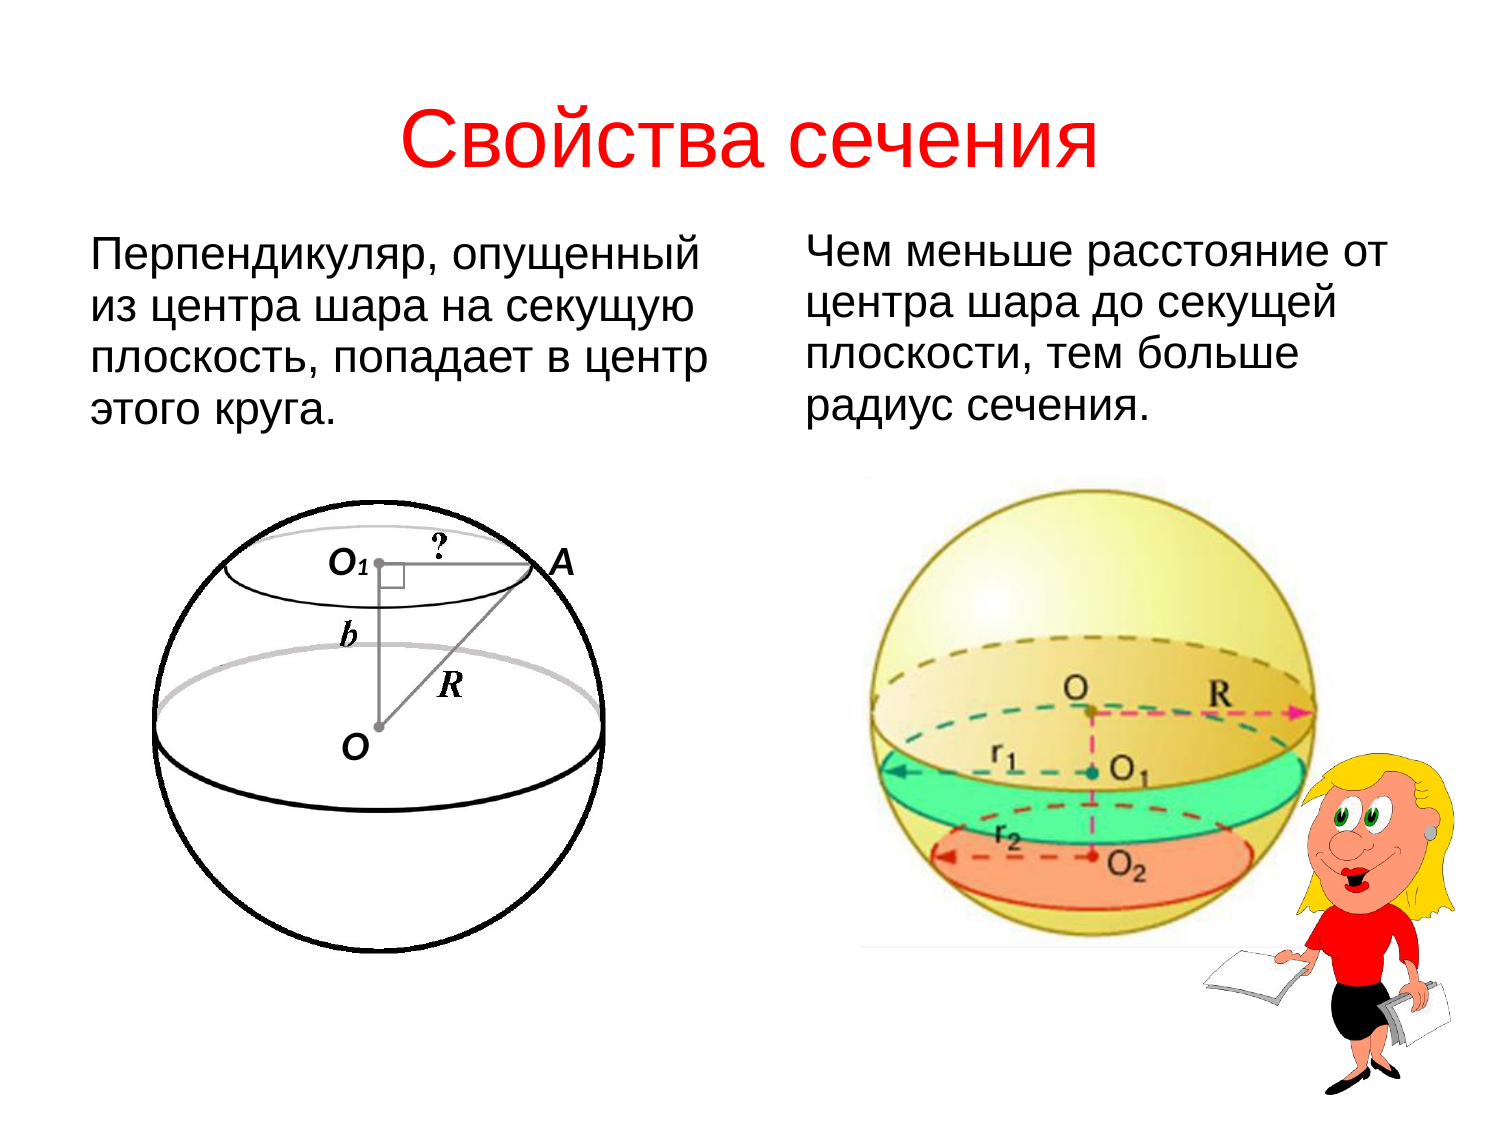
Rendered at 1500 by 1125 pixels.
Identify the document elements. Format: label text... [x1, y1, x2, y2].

title Свойства сечения [75, 45, 1425, 233]
text_box Чем меньше расстояние от центра шара до секущей плоскости, тем больше радиус сечения. [790, 217, 1438, 502]
picture [121, 478, 654, 972]
picture [860, 475, 1455, 1096]
list Перпендикуляр, опущенный из центра шара на секущую плоскость, попадает в центр этого круга. [75, 219, 727, 492]
